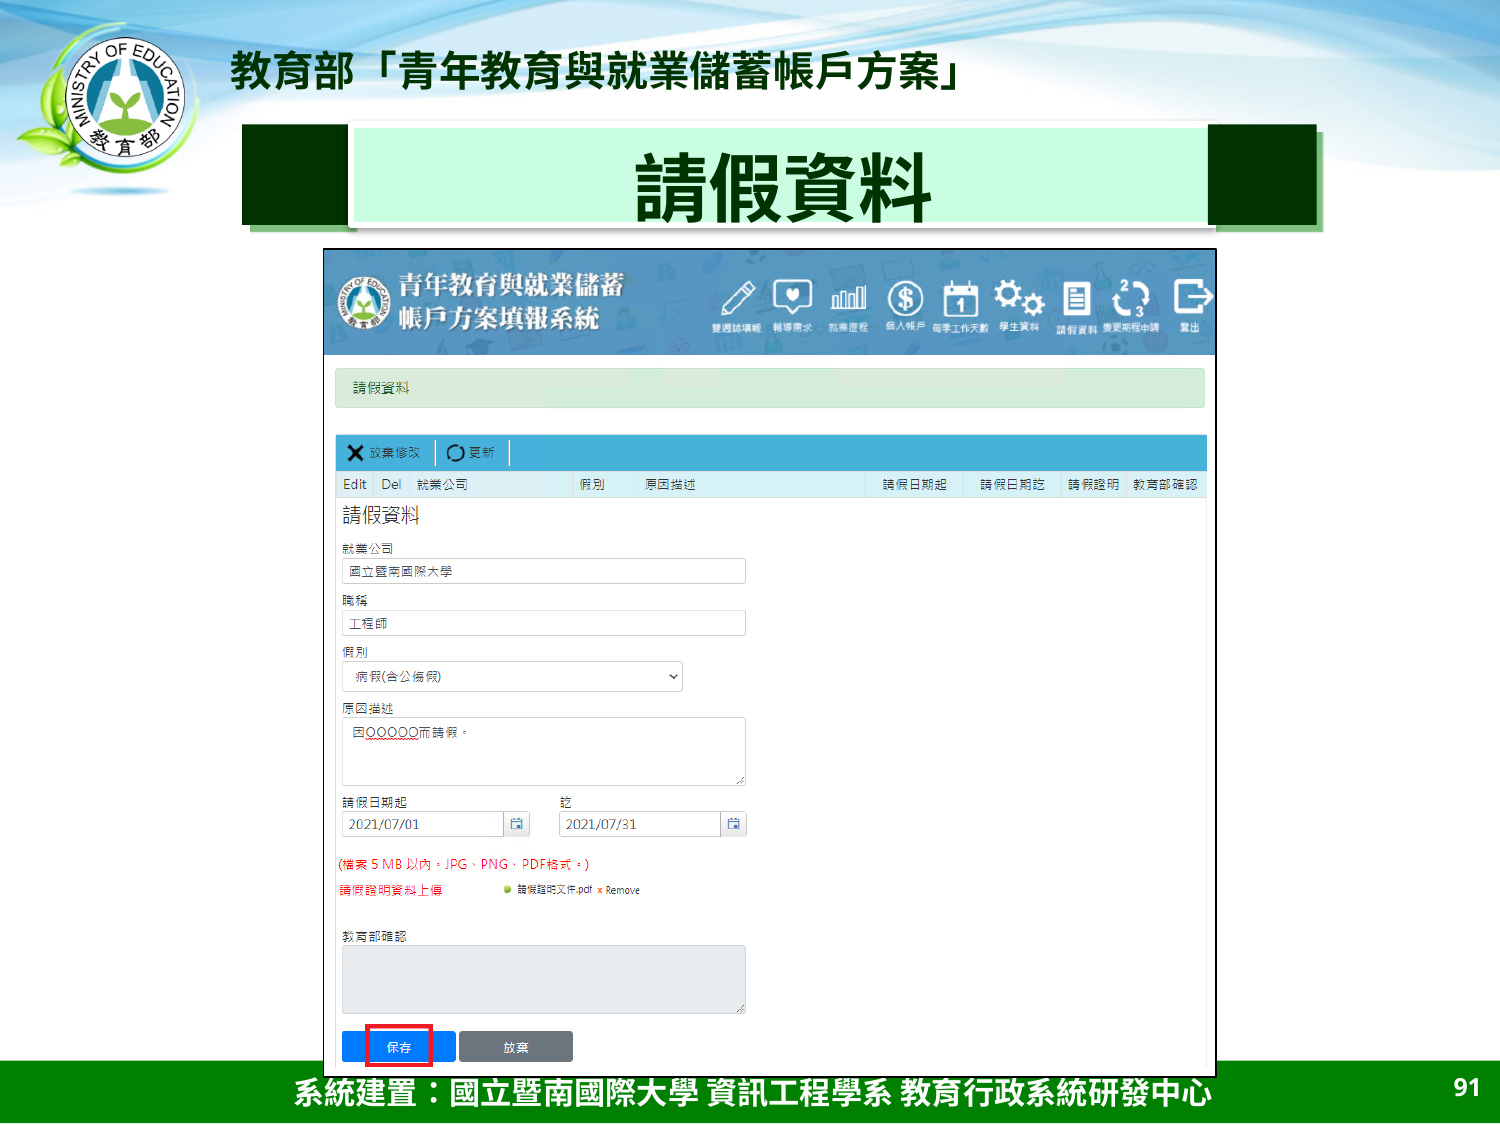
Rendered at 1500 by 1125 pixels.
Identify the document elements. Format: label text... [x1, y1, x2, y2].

picture [0, 0, 1500, 1077]
slide_number 91 [1146, 1063, 1498, 1117]
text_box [241, 124, 1317, 226]
